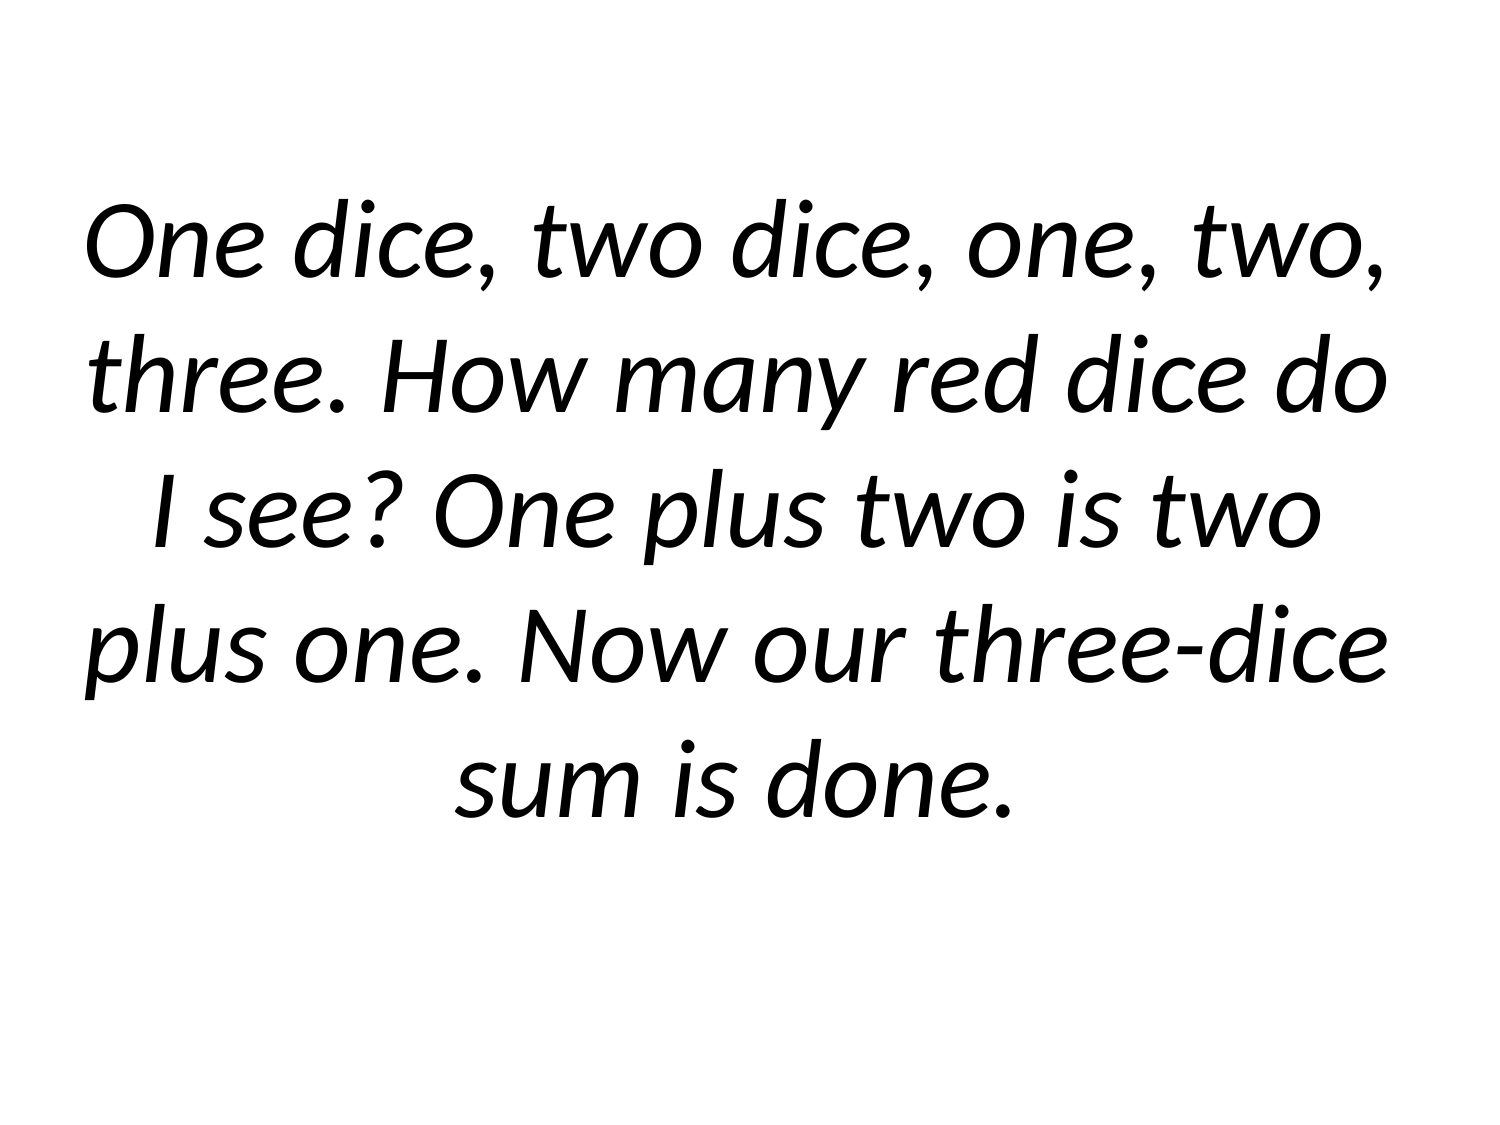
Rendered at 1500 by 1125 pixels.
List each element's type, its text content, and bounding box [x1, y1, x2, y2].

title One dice, two dice, one, two, three. How many red dice do I see? One plus two is two plus one. Now our three-dice sum is done. [62, 0, 1413, 1043]
